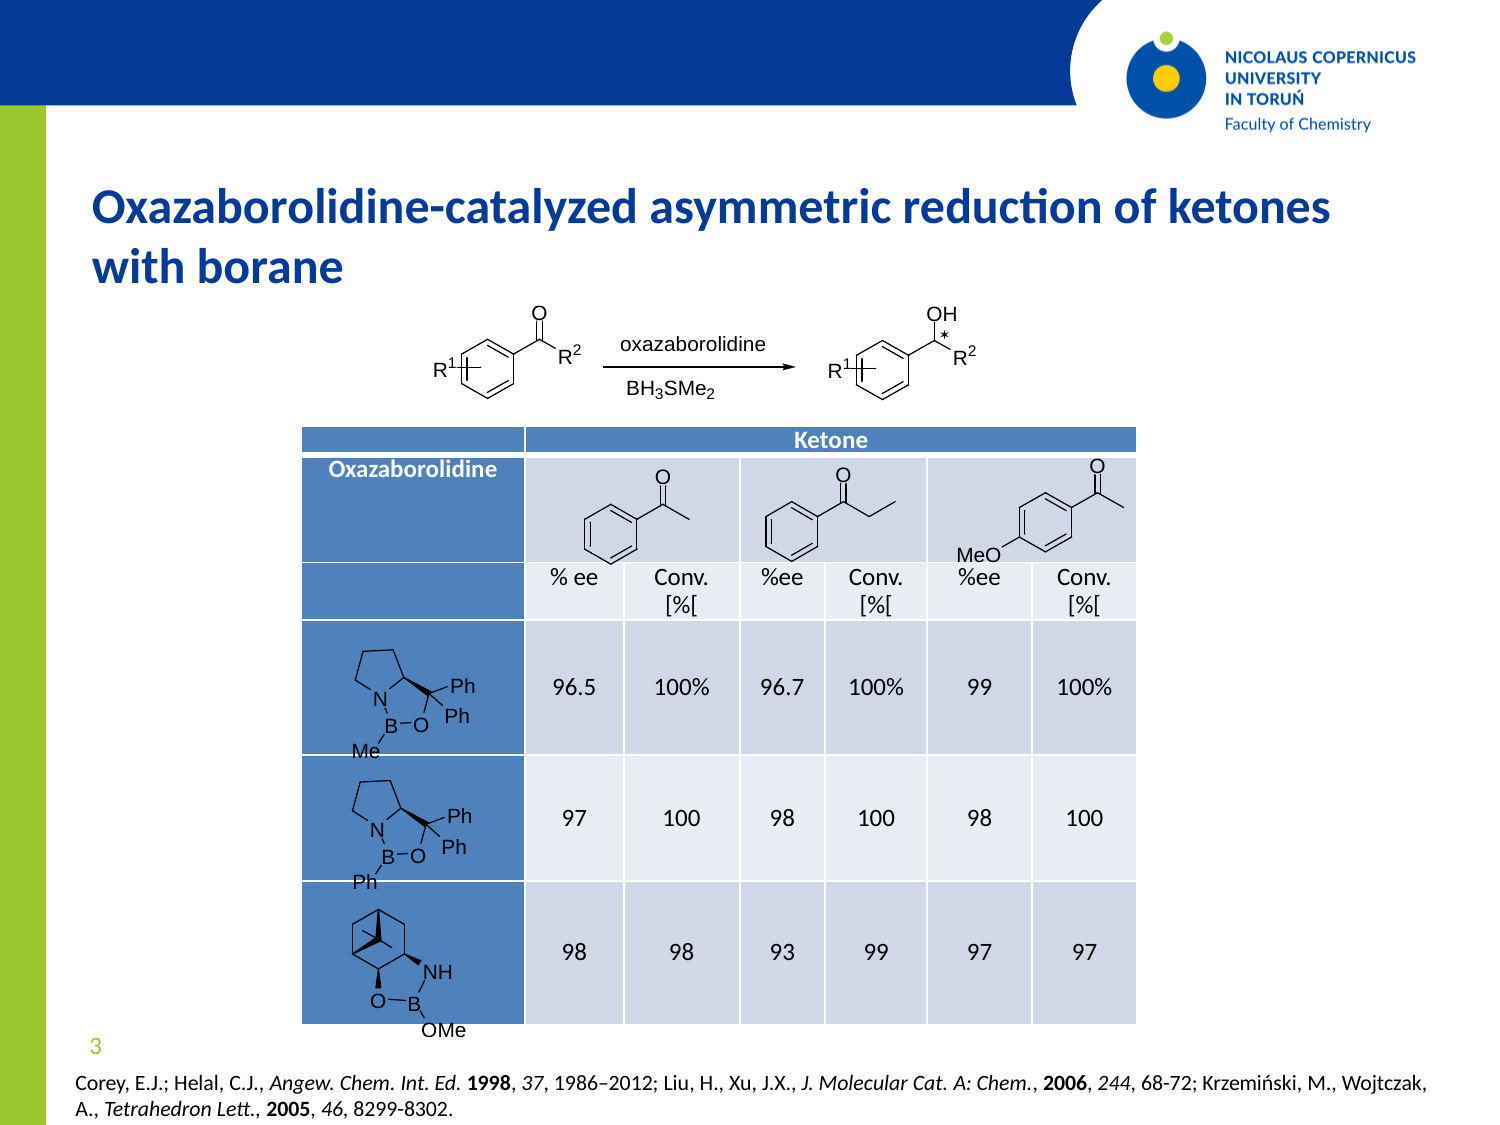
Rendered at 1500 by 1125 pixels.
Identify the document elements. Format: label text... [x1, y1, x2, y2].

table_cell [302, 563, 524, 619]
table_cell Conv. [%[ [625, 563, 739, 619]
table_header Ketone [526, 427, 1136, 452]
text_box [347, 780, 476, 897]
table_cell 100 [826, 756, 926, 880]
table_cell %ee [741, 563, 824, 619]
text_box Corey, E.J.; Helal, C.J., Angew. Chem. Int. Ed. 1998, 37, 1986–2012; Liu, H., Xu, J.X., J. Molecular Cat. A: Chem., 2006, 244, 68-72; Krzemiński, M., Wojtczak, A., Tetrahedron Lett., 2005, 46, 8299-8302. [75, 1068, 1445, 1125]
table_cell [302, 756, 524, 880]
table_cell 98 [928, 756, 1031, 880]
table_cell 98 [625, 882, 739, 1024]
table_cell 100 [1033, 756, 1136, 880]
table_cell 100% [1033, 621, 1136, 754]
table_cell 96.7 [741, 621, 824, 754]
table_cell 98 [741, 756, 824, 880]
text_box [760, 463, 899, 572]
picture [1100, 5, 1442, 160]
table_cell Conv. [%[ [826, 563, 926, 619]
table_cell [526, 458, 739, 562]
table_cell 97 [928, 882, 1031, 1024]
table_cell [302, 882, 347, 1024]
table_header [302, 427, 524, 452]
table_cell 97 [526, 756, 623, 880]
table_cell 100% [625, 621, 739, 754]
table_cell %ee [928, 563, 1031, 619]
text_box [428, 301, 981, 411]
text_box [347, 649, 480, 766]
table_cell 99 [928, 621, 1031, 754]
table_cell % ee [526, 563, 623, 619]
table_cell 98 [526, 882, 623, 1024]
table_cell 97 [1033, 882, 1136, 1024]
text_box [951, 454, 1128, 570]
table_cell 100 [625, 756, 739, 880]
table_cell [302, 621, 524, 754]
table_cell 100% [826, 621, 926, 754]
table_cell 99 [826, 882, 926, 1024]
table_cell [741, 458, 926, 562]
table_cell 96.5 [526, 621, 623, 754]
table_cell Oxazaborolidine [302, 458, 524, 562]
list Oxazaborolidine-catalyzed asymmetric reduction of ketones with borane [77, 165, 1417, 318]
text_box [347, 907, 470, 1043]
table_cell [470, 882, 524, 1024]
table_cell Conv. [%[ [1033, 563, 1136, 619]
table_cell 93 [741, 882, 824, 1024]
table_cell [928, 458, 947, 562]
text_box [579, 466, 693, 575]
table_cell [1132, 458, 1136, 562]
